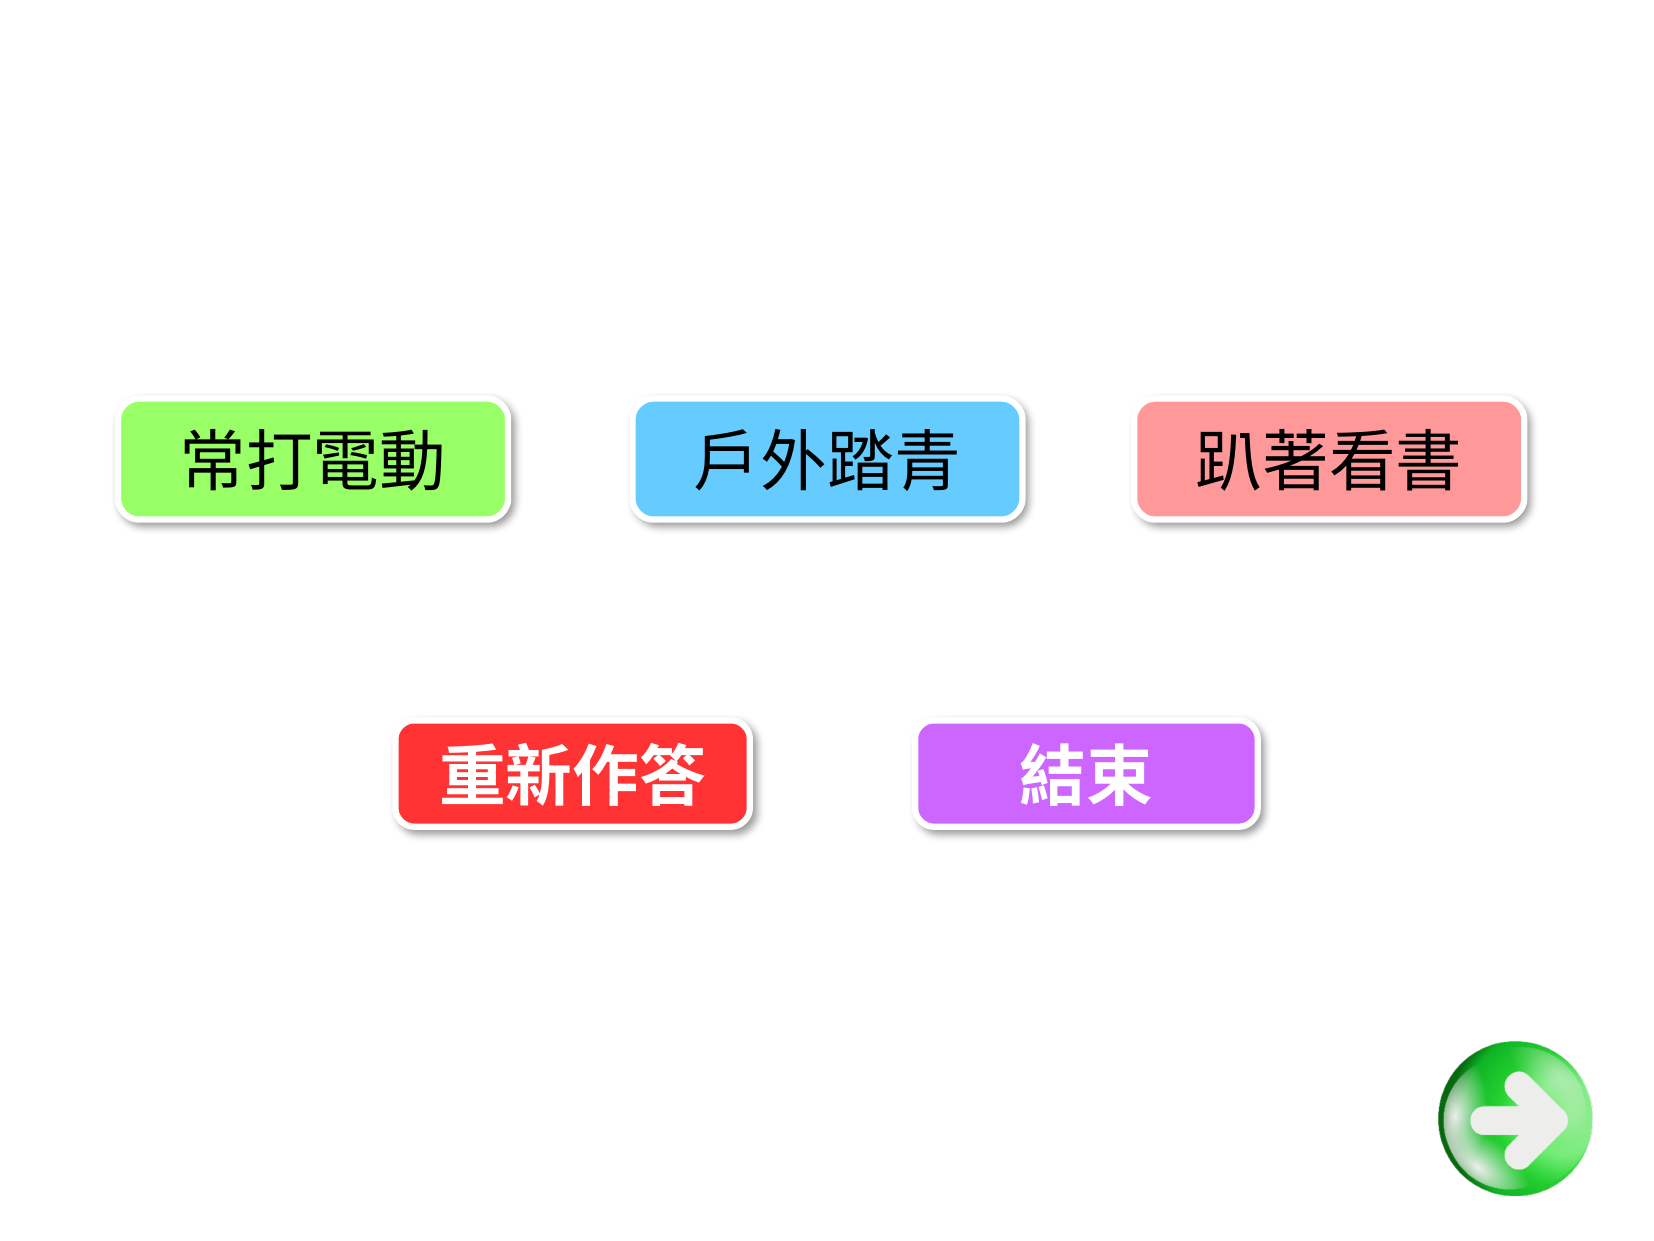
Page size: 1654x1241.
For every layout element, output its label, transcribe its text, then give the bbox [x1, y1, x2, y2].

text_box 重新作答 [395, 720, 750, 827]
text_box 常打電動 [118, 398, 509, 520]
picture [1438, 1041, 1593, 1196]
text_box 戶外踏青 [632, 398, 1023, 520]
text_box 趴著看書 [1134, 398, 1525, 520]
text_box 結束 [915, 720, 1258, 827]
